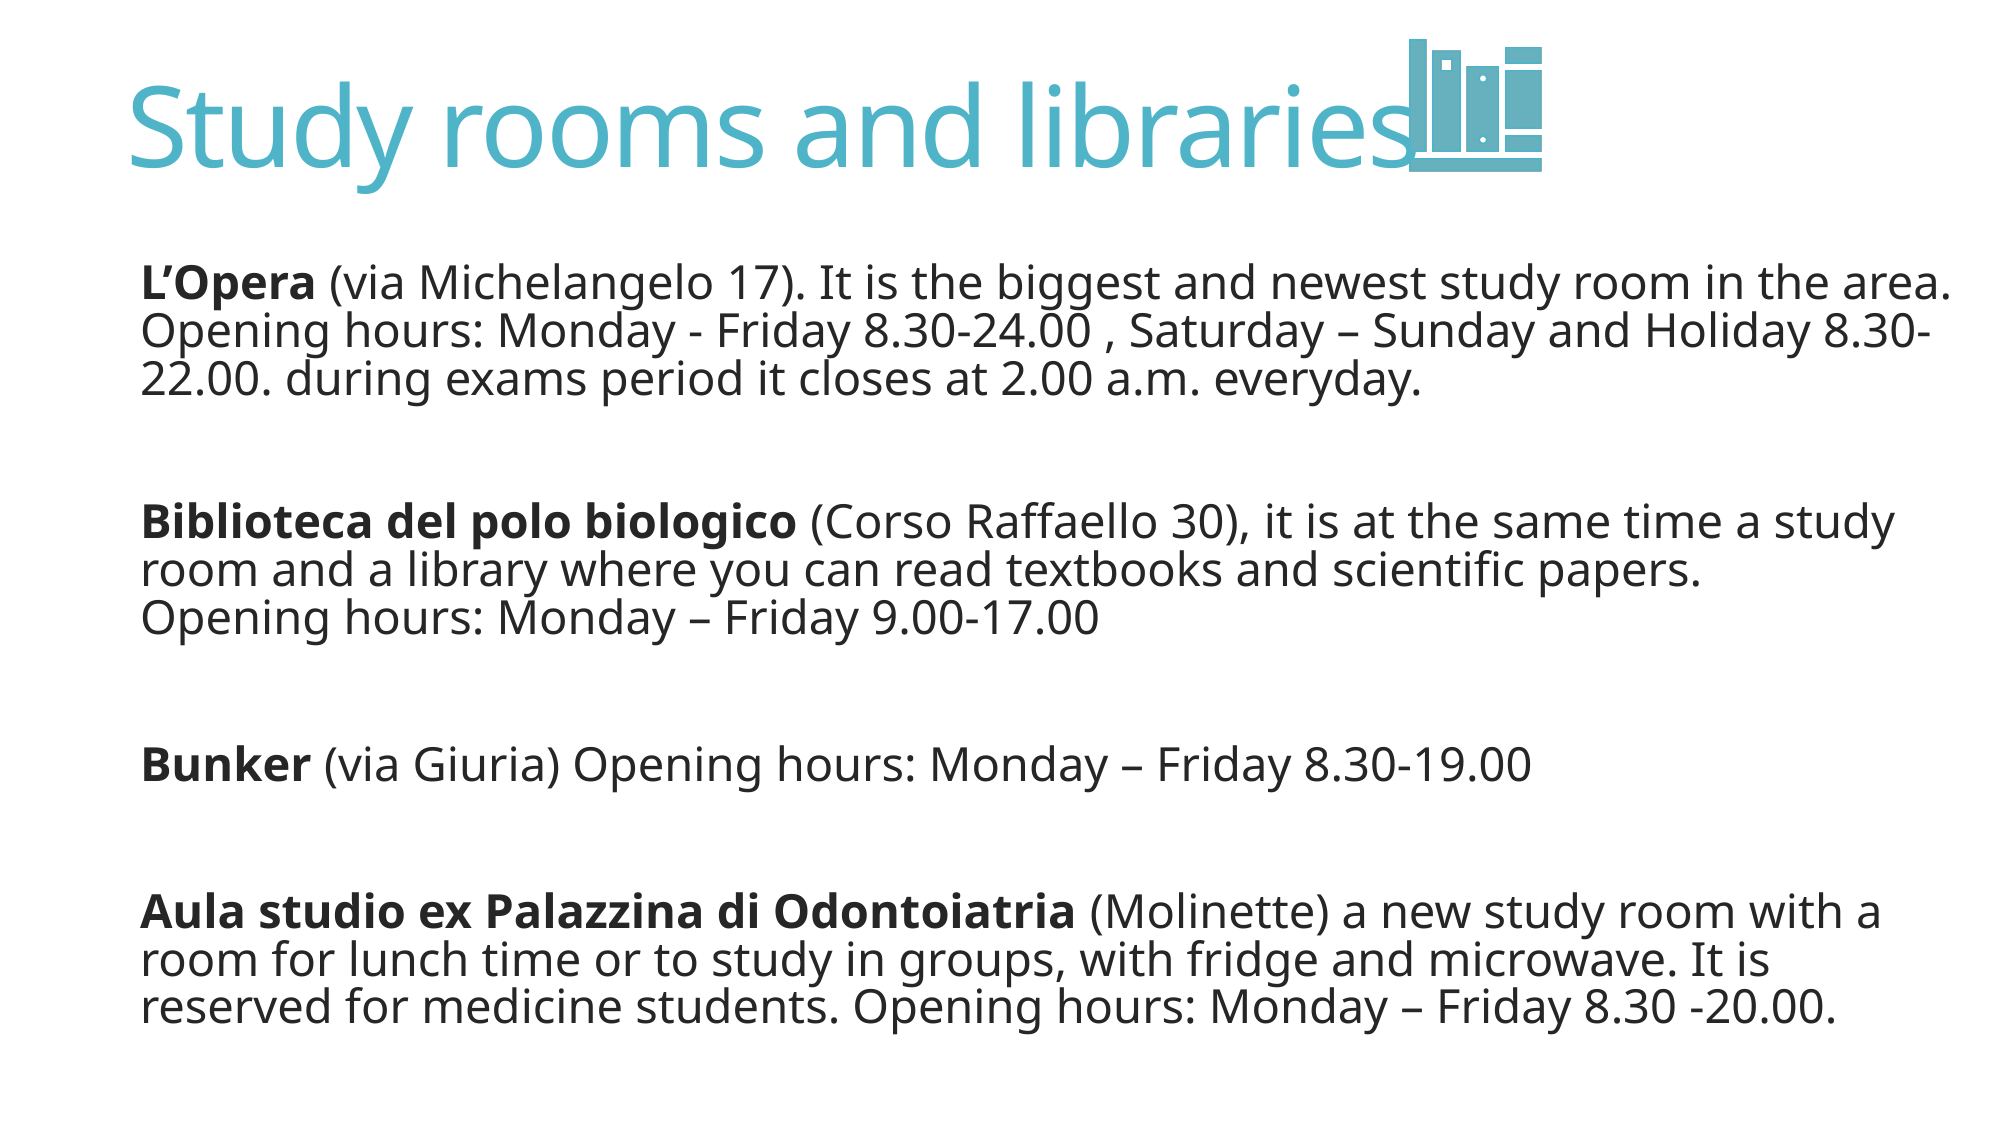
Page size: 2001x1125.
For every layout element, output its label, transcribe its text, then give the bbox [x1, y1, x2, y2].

list L’Opera (via Michelangelo 17). It is the biggest and newest study room in the area. Opening hours: Monday - Friday 8.30-24.00 , Saturday – Sunday and Holiday 8.30-22.00. during exams period it closes at 2.00 a.m. everyday. Biblioteca del polo biologico (Corso Raffaello 30), it is at the same time a study room and a library where you can read textbooks and scientific papers. Opening hours: Monday – Friday 9.00-17.00 Bunker (via Giuria) Opening hours: Monday – Friday 8.30-19.00 Aula studio ex Palazzina di Odontoiatria (Molinette) a new study room with a room for lunch time or to study in groups, with fridge and microwave. It is reserved for medicine students. Opening hours: Monday – Friday 8.30 -20.00. [111, 253, 1972, 1053]
title Study rooms and libraries [111, 42, 1879, 225]
picture [1383, 13, 1567, 197]
